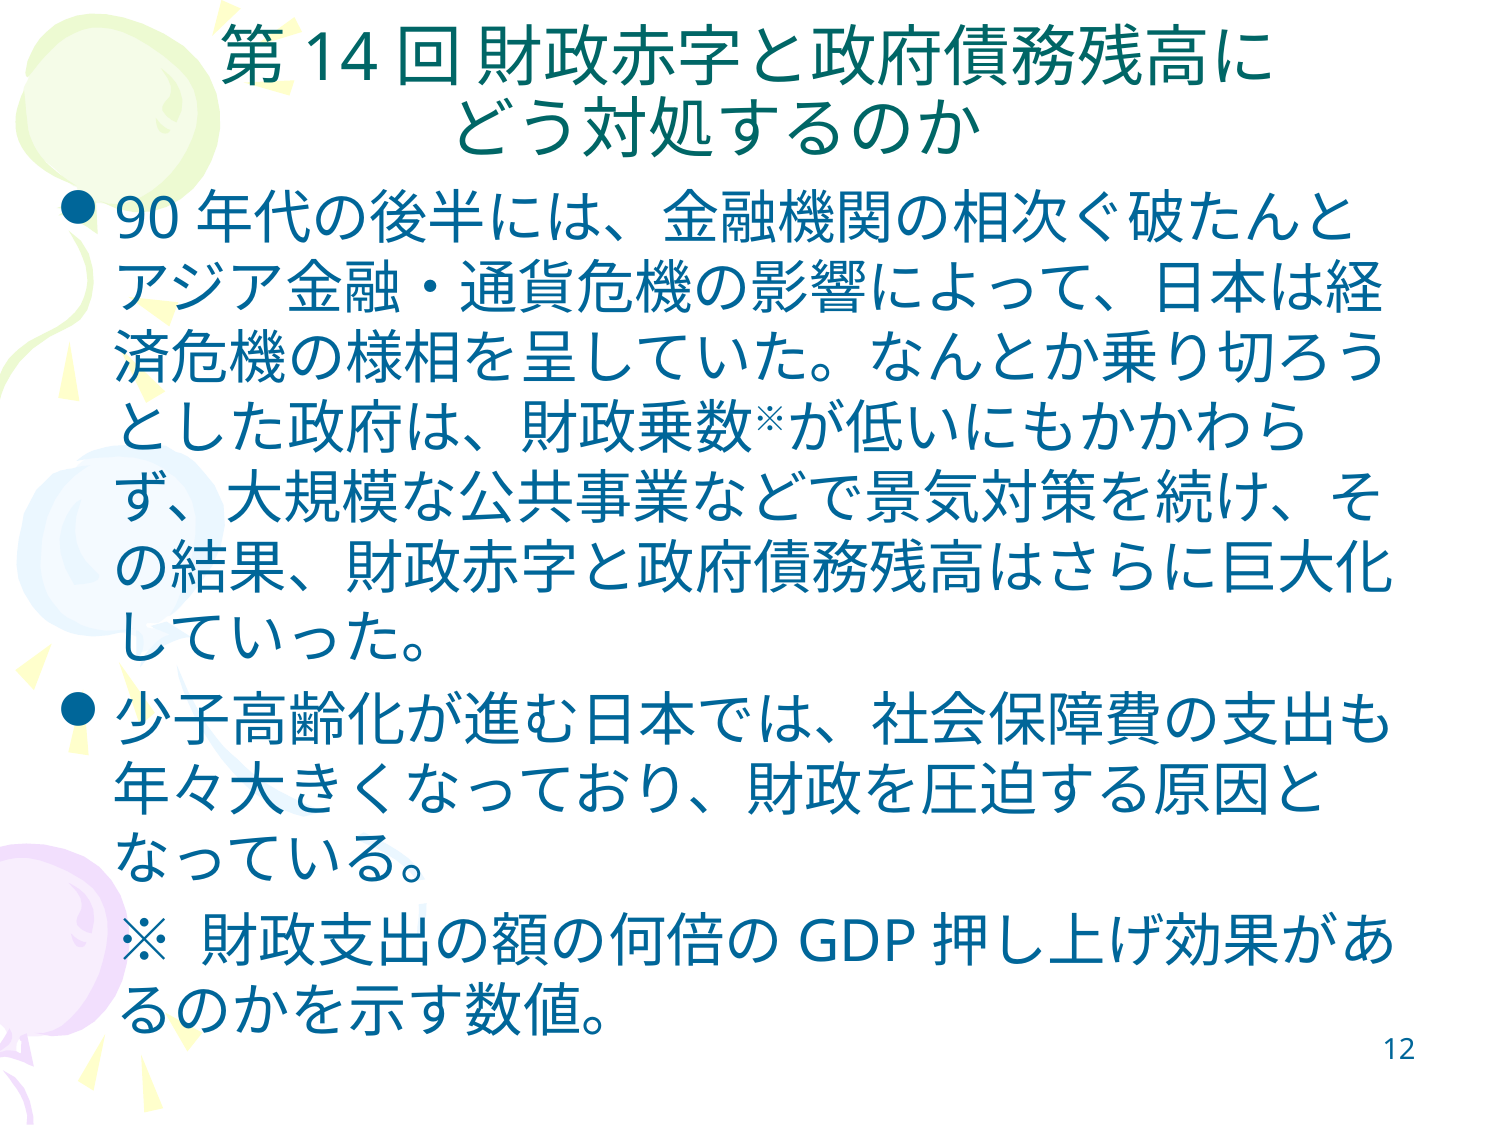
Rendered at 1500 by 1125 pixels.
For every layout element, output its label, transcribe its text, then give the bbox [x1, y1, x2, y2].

list 90年代の後半には、金融機関の相次ぐ破たんとアジア金融・通貨危機の影響によって、日本は経済危機の様相を呈していた。なんとか乗り切ろうとした政府は、財政乗数※が低いにもかかわらず、大規模な公共事業などで景気対策を続け、その結果、財政赤字と政府債務残高はさらに巨大化していった。 少子高齢化が進む日本では、社会保障費の支出も年々大きくなっており、財政を圧迫する原因となっている。 ※ 財政支出の額の何倍のGDP押し上げ効果があるのかを示す数値。 [41, 172, 1431, 1083]
slide_number 12 [1080, 1022, 1431, 1099]
title 第14回 財政赤字と政府債務残高に どう対処するのか [72, 16, 1426, 172]
